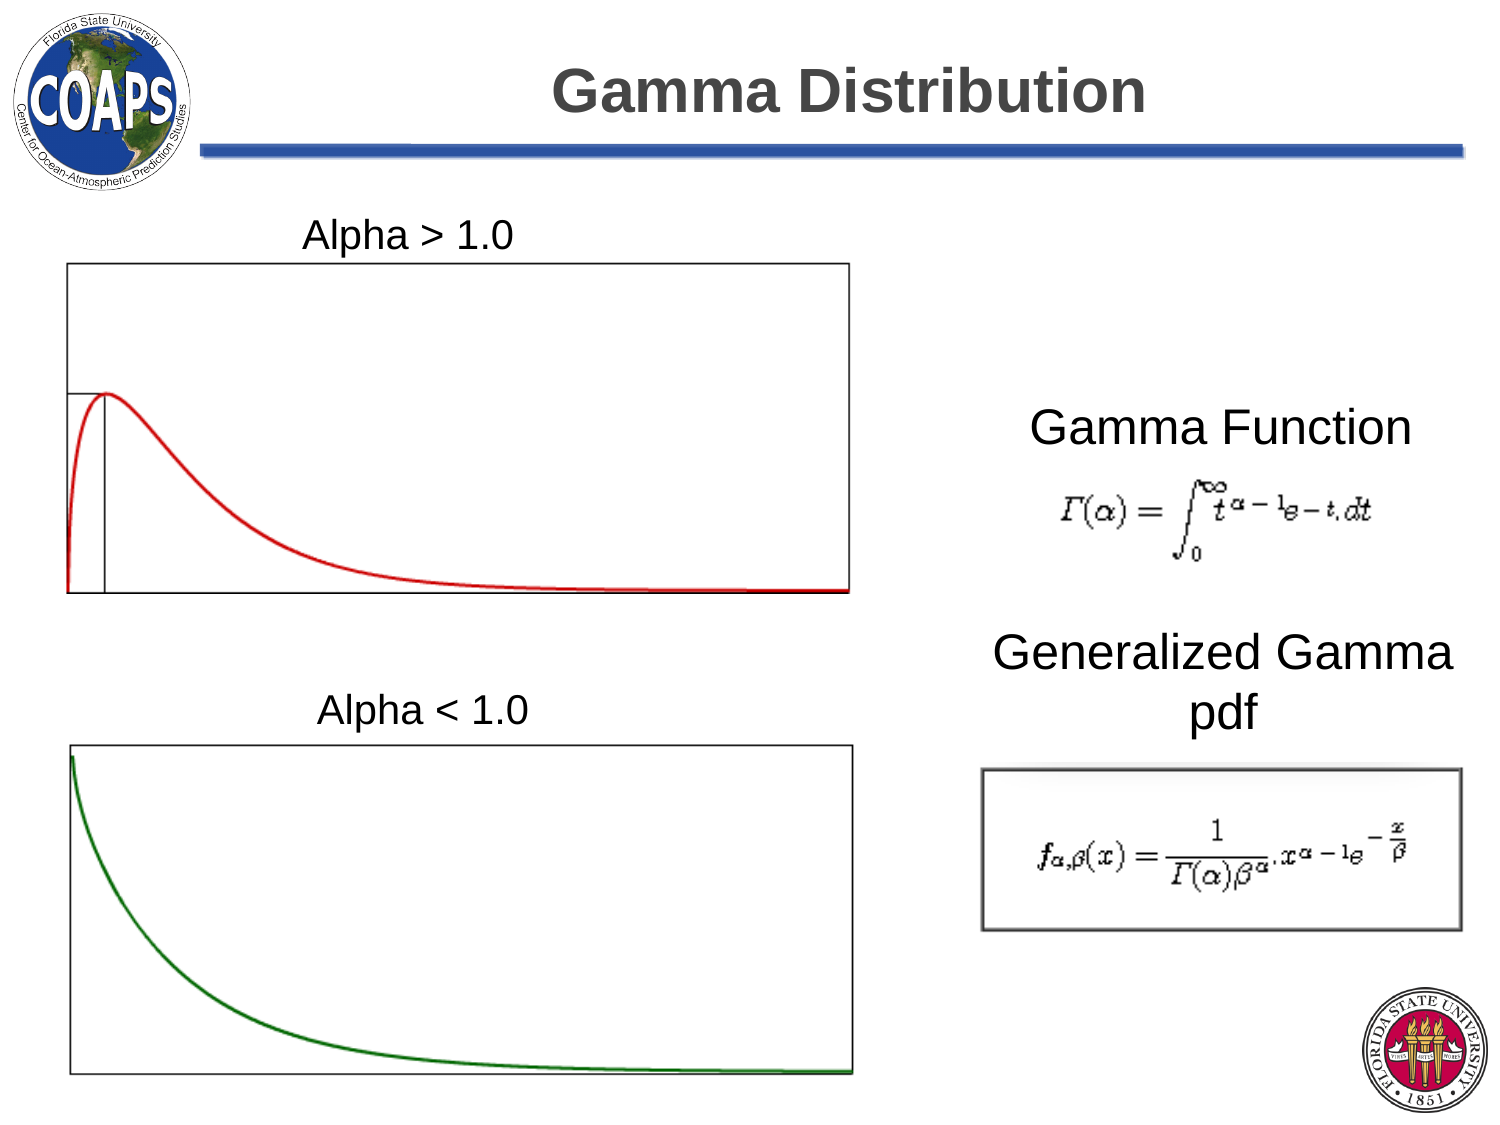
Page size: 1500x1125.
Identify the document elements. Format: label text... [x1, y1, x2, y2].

picture [1362, 1088, 1488, 1113]
picture [12, 12, 191, 191]
picture [62, 249, 858, 594]
text_box Generalized Gamma pdf [977, 612, 1469, 748]
picture [62, 737, 863, 1083]
title Gamma Distribution [212, 37, 1488, 138]
text_box Alpha < 1.0 [302, 675, 545, 735]
picture [1024, 437, 1410, 576]
text_box Gamma Function [1014, 387, 1428, 463]
picture [974, 762, 1476, 948]
text_box Alpha > 1.0 [287, 200, 675, 248]
list [887, 337, 1500, 1088]
